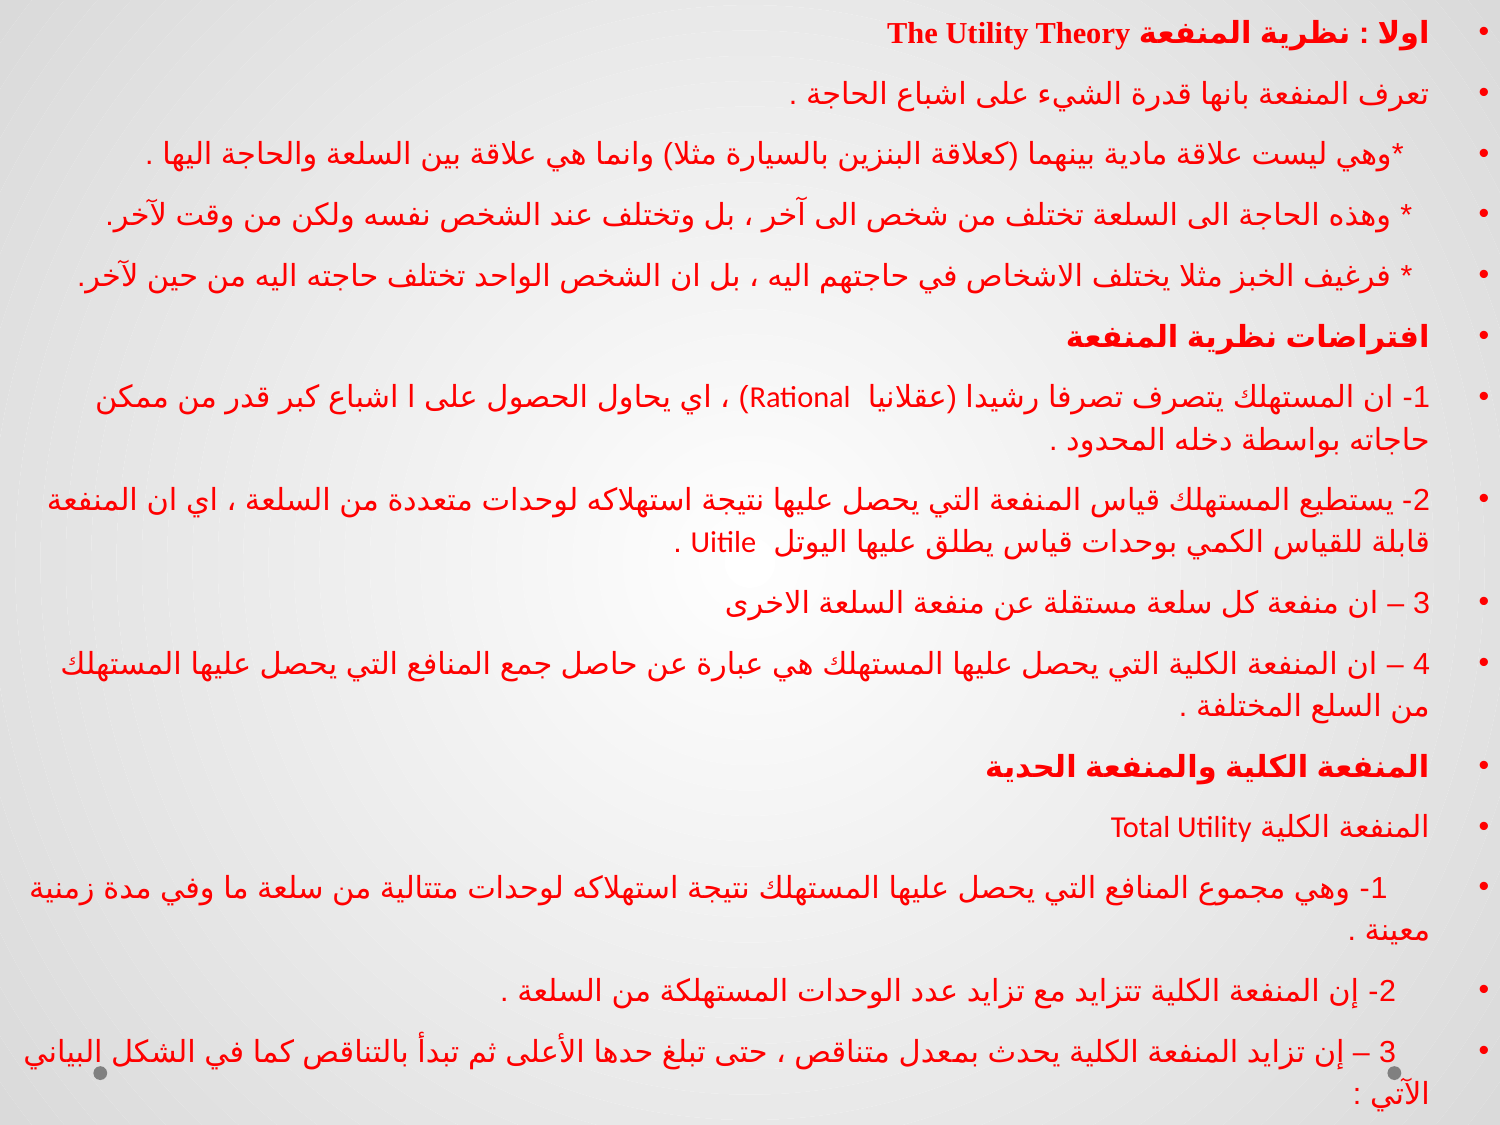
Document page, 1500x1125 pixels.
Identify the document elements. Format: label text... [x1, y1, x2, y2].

list اولا : نظرية المنفعة The Utility Theory تعرف المنفعة بانها قدرة الشيء على اشباع الحاجة . *وهي ليست علاقة مادية بينهما (كعلاقة البنزين بالسيارة مثلا) وانما هي علاقة بين السلعة والحاجة اليها . * وهذه الحاجة الى السلعة تختلف من شخص الى آخر ، بل وتختلف عند الشخص نفسه ولكن من وقت لآخر. * فرغيف الخبز مثلا يختلف الاشخاص في حاجتهم اليه ، بل ان الشخص الواحد تختلف حاجته اليه من حين لآخر. افتراضات نظرية المنفعة 1- ان المستهلك يتصرف تصرفا رشيدا (عقلانيا Rational) ، اي يحاول الحصول على ا اشباع كبر قدر من ممكن حاجاته بواسطة دخله المحدود . 2- يستطيع المستهلك قياس المنفعة التي يحصل عليها نتيجة استهلاكه لوحدات متعددة من السلعة ، اي ان المنفعة قابلة للقياس الكمي بوحدات قياس يطلق عليها اليوتل Uitile . 3 – ان منفعة كل سلعة مستقلة عن منفعة السلعة الاخرى 4 – ان المنفعة الكلية التي يحصل عليها المستهلك هي عبارة عن حاصل جمع المنافع التي يحصل عليها المستهلك من السلع المختلفة . المنفعة الكلية والمنفعة الحدية المنفعة الكلية Total Utility 1- وهي مجموع المنافع التي يحصل عليها المستهلك نتيجة استهلاكه لوحدات متتالية من سلعة ما وفي مدة زمنية معينة . 2- إن المنفعة الكلية تتزايد مع تزايد عدد الوحدات المستهلكة من السلعة . 3 – إن تزايد المنفعة الكلية يحدث بمعدل متناقص ، حتى تبلغ حدها الأعلى ثم تبدأ بالتناقص كما في الشكل البياني الآتي : [0, 0, 1500, 1125]
